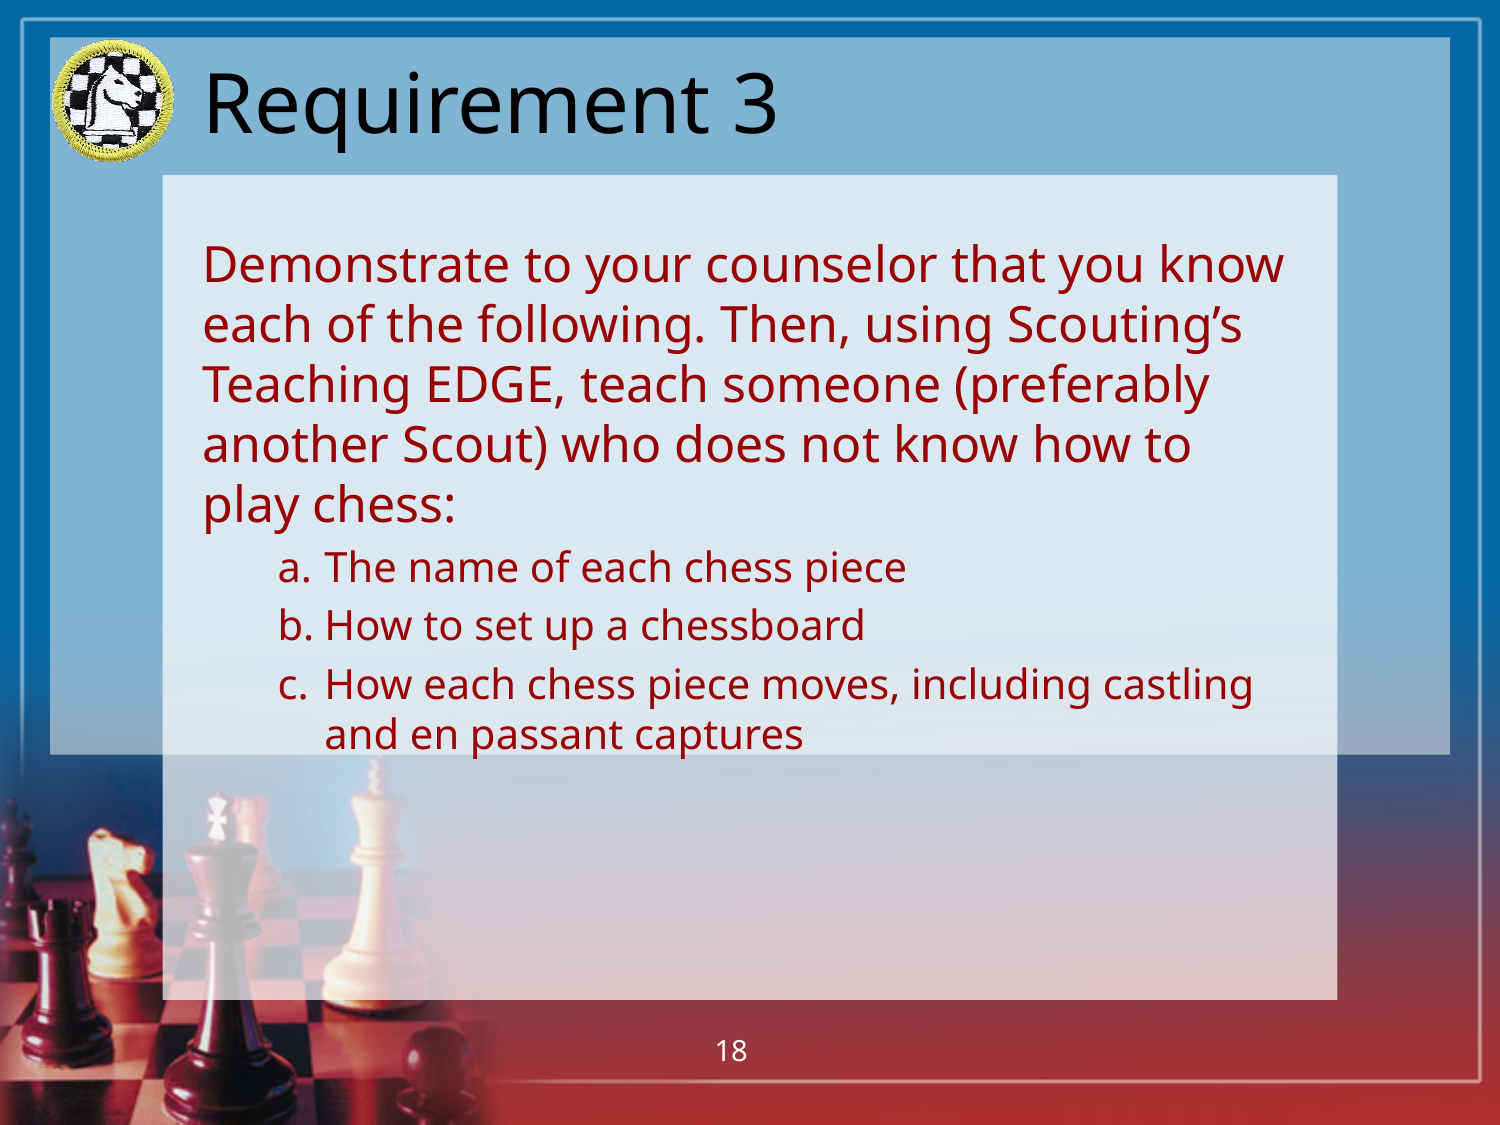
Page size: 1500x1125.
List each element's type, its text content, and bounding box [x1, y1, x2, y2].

slide_number 18 [637, 1024, 826, 1104]
title Requirement 3 [187, 37, 1238, 163]
picture [0, 0, 1500, 1125]
list Demonstrate to your counselor that you know each of the following. Then, using Scouting’s Teaching EDGE, teach someone (preferably another Scout) who does not know how to play chess: The name of each chess piece How to set up a chessboard How each chess piece moves, including castling and en passant captures [187, 224, 1313, 1006]
table_cell 22 [50, 37, 1450, 755]
